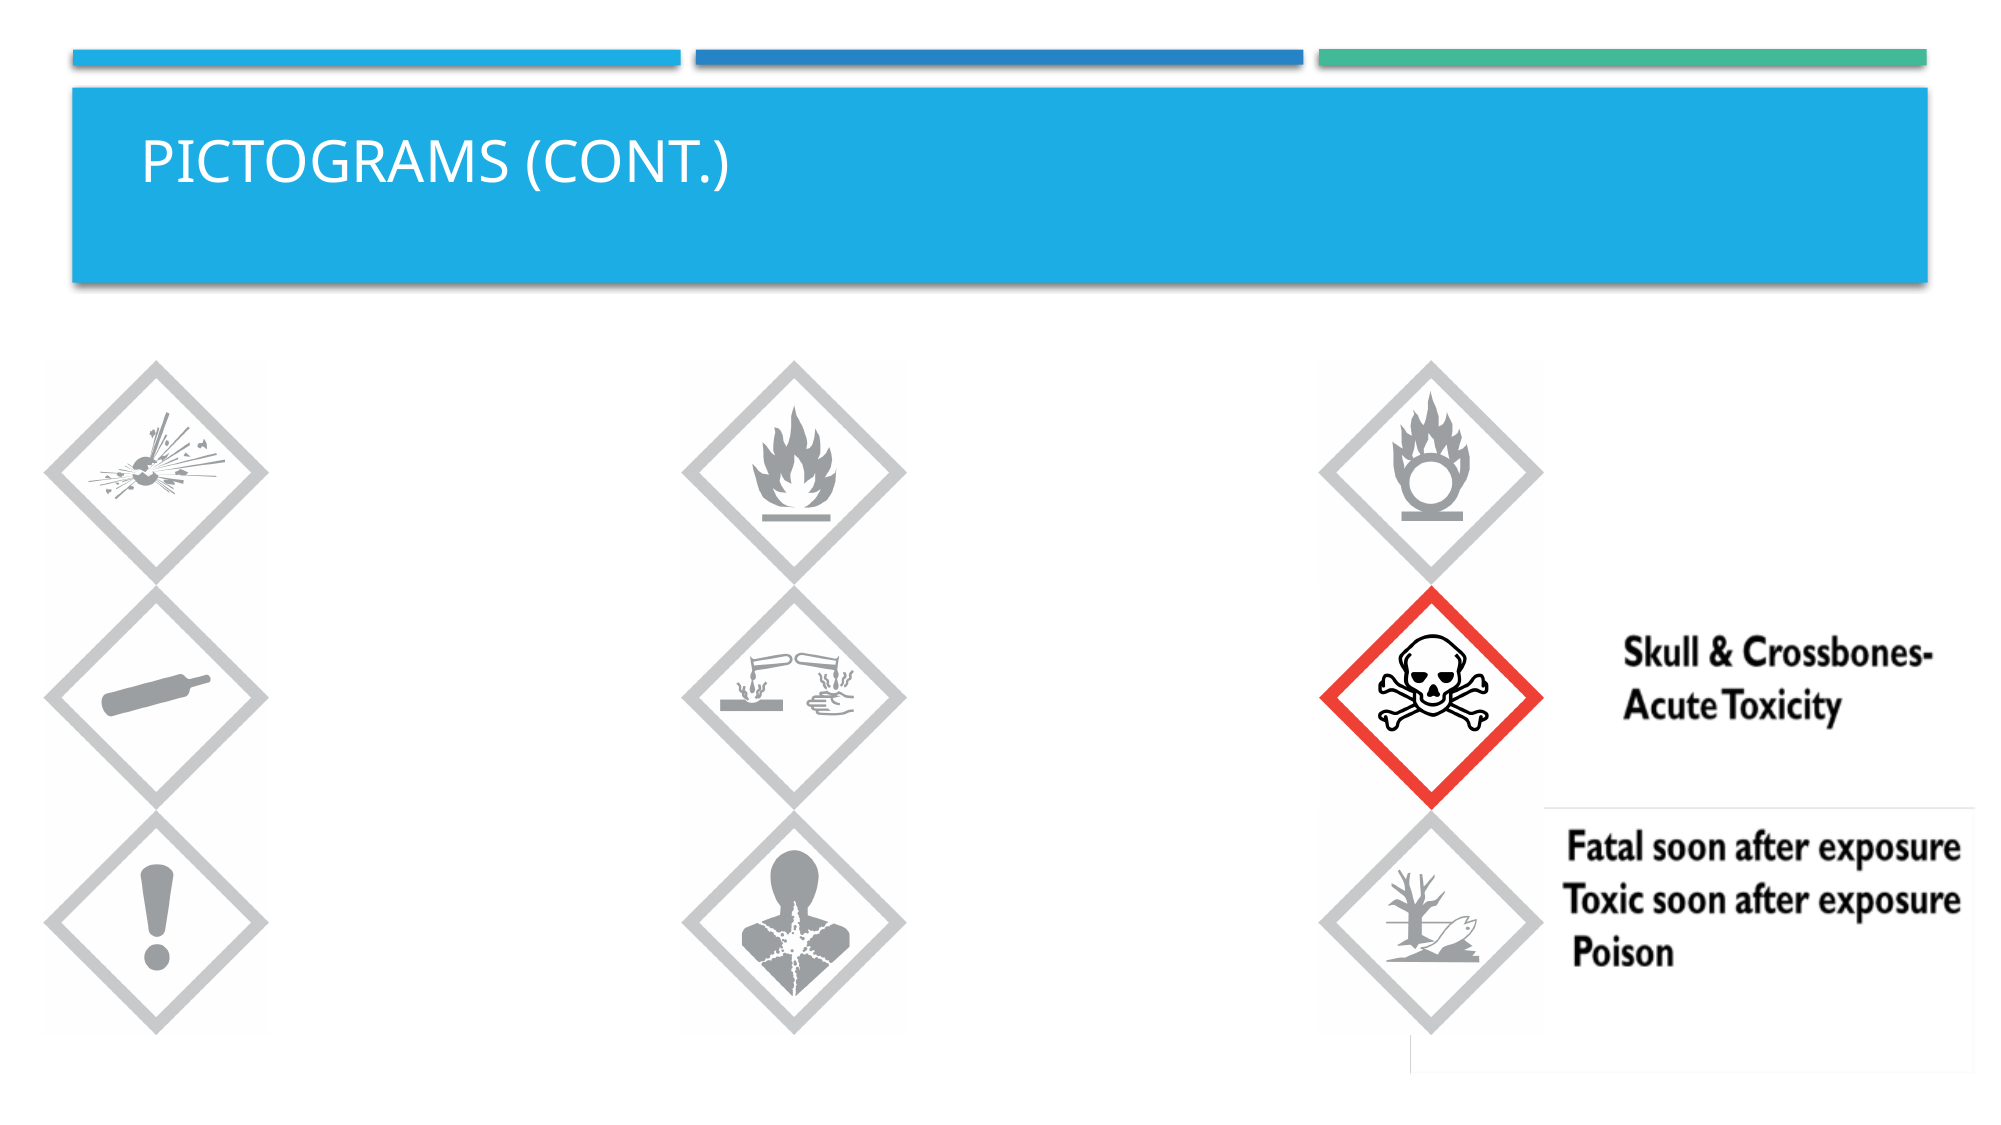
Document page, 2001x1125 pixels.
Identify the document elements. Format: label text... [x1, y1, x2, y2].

title Pictograms (Cont.) [95, 116, 1905, 283]
picture [1317, 359, 1977, 1076]
picture [680, 359, 907, 1036]
picture [42, 359, 270, 1036]
